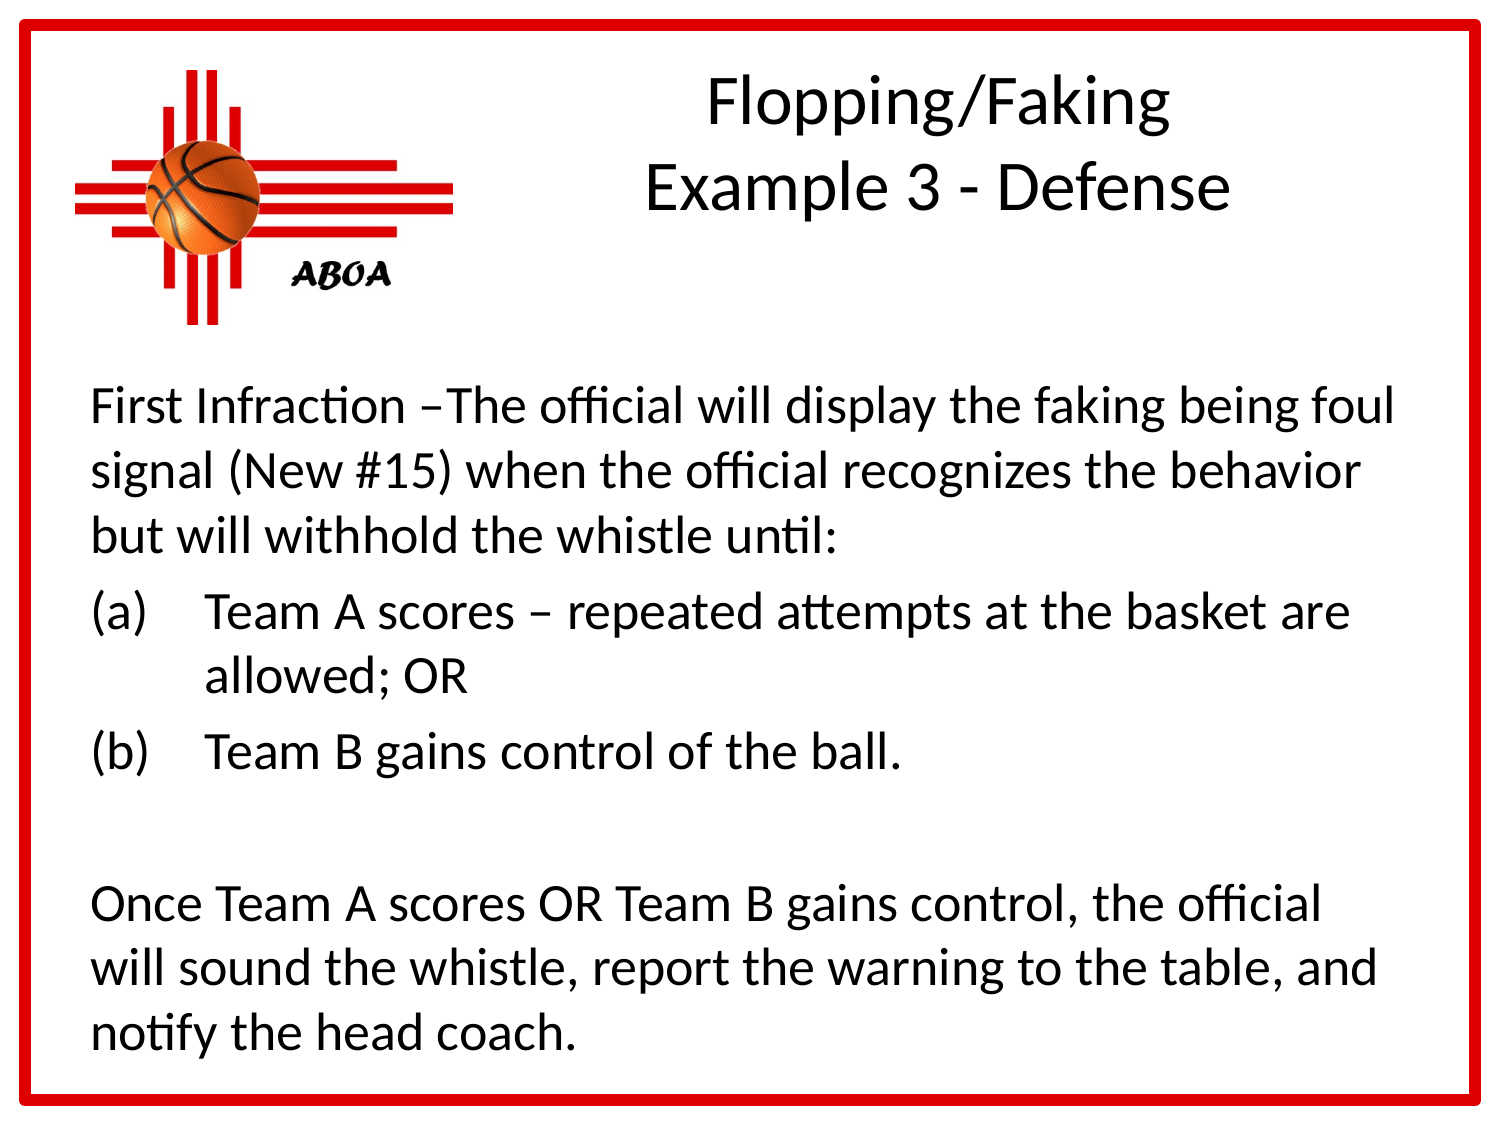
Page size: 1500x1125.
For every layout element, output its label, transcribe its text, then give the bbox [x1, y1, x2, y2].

text_box [23, 23, 1477, 1102]
list First Infraction –The official will display the faking being foul signal (New #15) when the official recognizes the behavior but will withhold the whistle until: Team A scores – repeated attempts at the basket are allowed; OR Team B gains control of the ball. Once Team A scores OR Team B gains control, the official will sound the whistle, report the warning to the table, and notify the head coach. [75, 362, 1425, 1080]
title Flopping/Faking Example 3 - Defense [452, 45, 1425, 233]
picture [74, 70, 453, 326]
